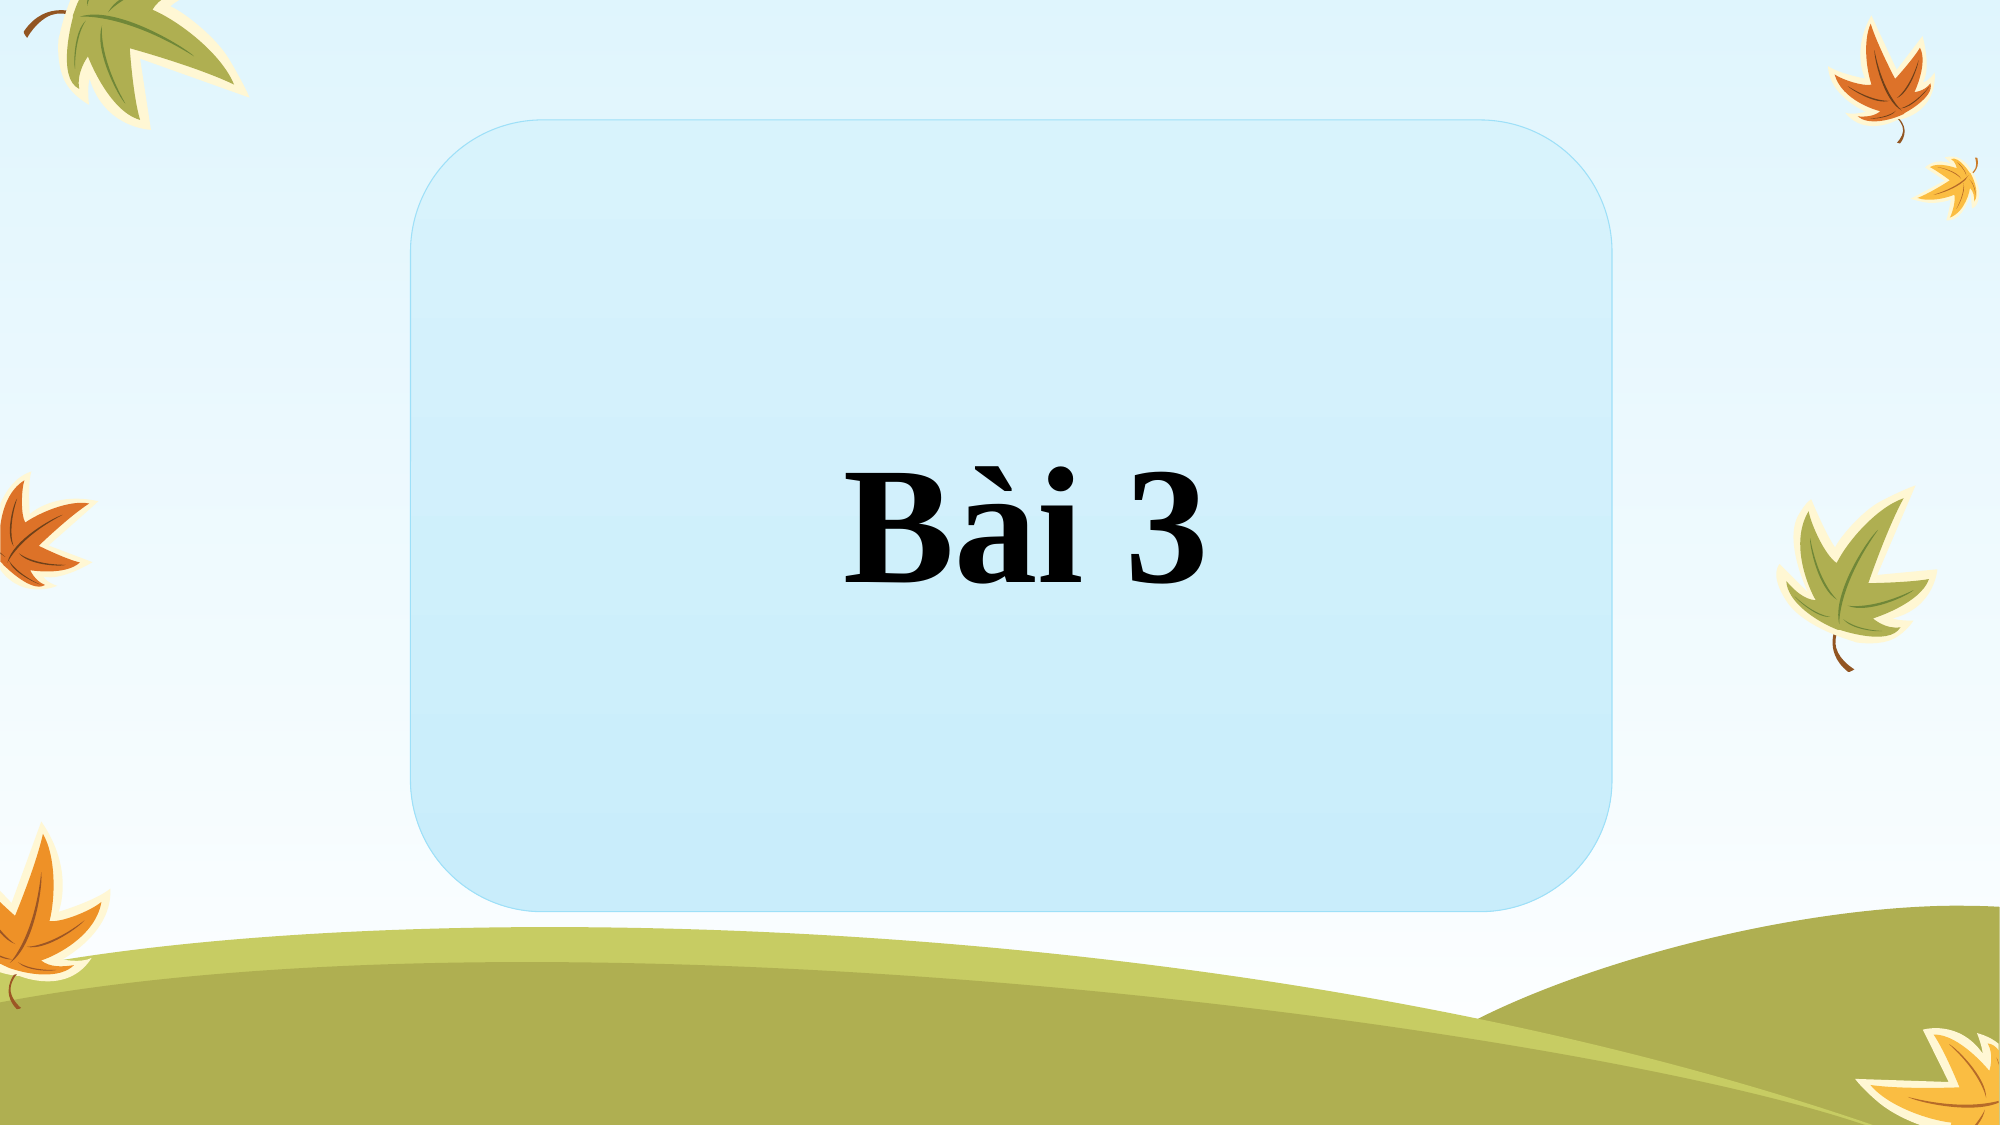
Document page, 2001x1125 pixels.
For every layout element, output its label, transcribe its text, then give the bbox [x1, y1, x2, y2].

text_box Bài 3 [409, 119, 1613, 913]
